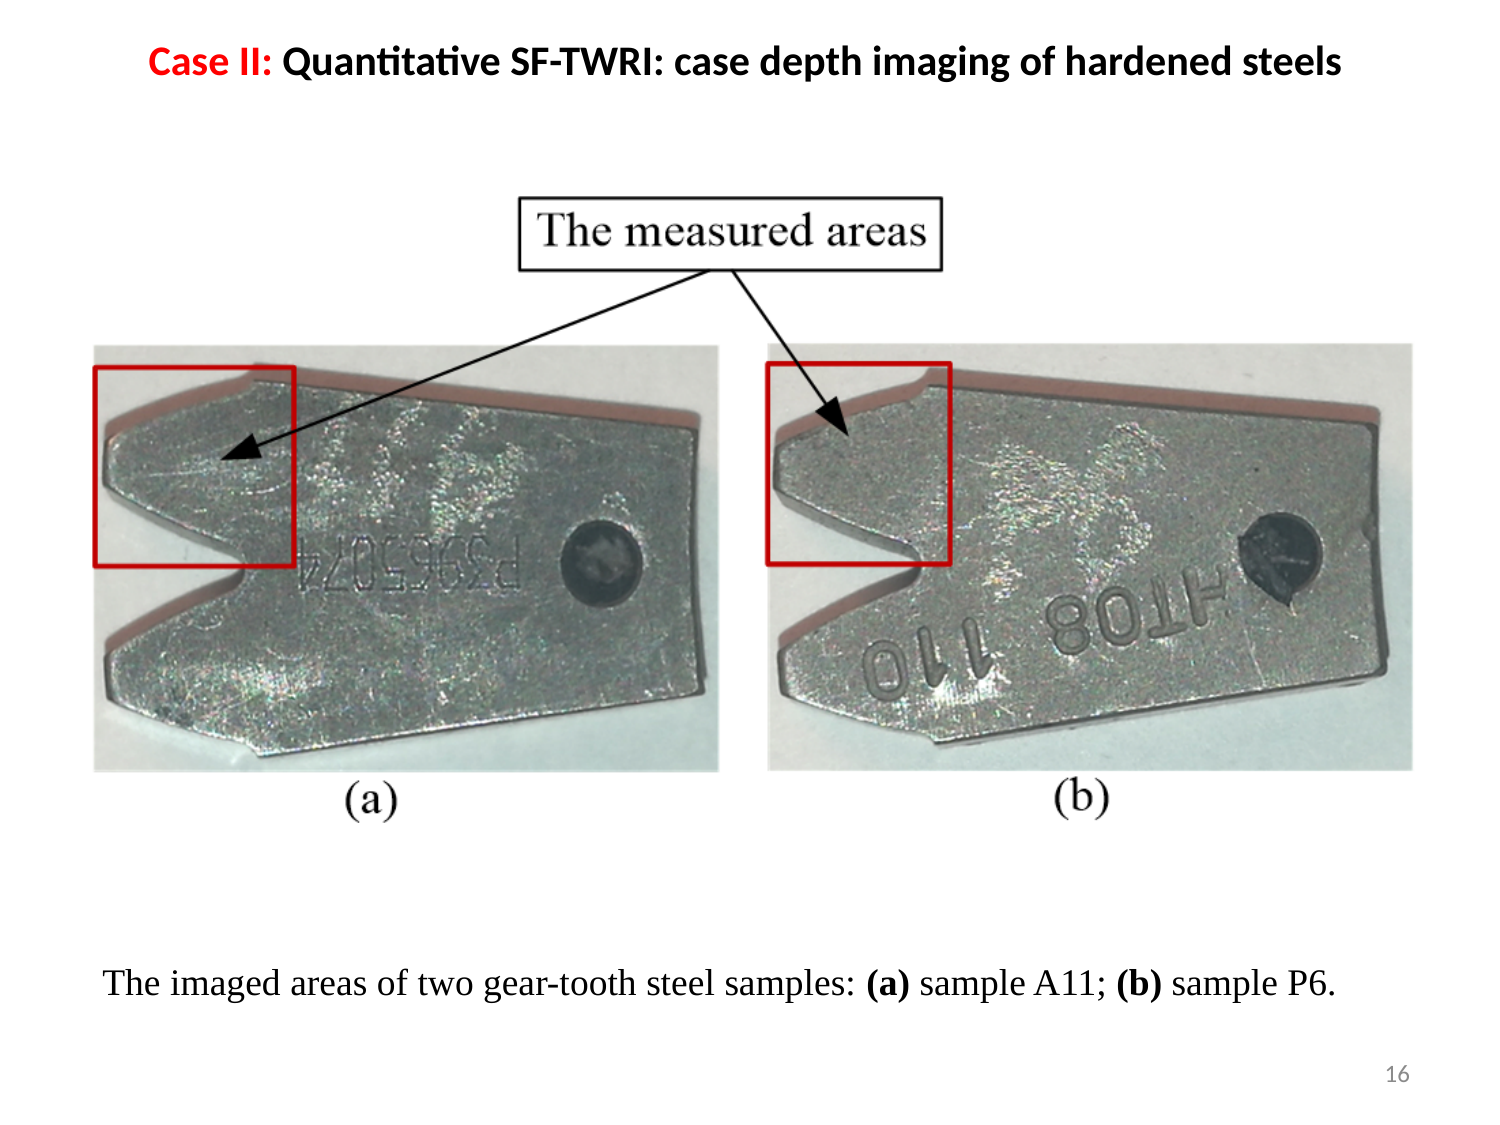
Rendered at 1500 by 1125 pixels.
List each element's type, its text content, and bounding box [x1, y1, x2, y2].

text_box The imaged areas of two gear-tooth steel samples: (a) sample A11; (b) sample P6. [87, 916, 1363, 1011]
slide_number 16 [1074, 1042, 1425, 1103]
picture [0, 112, 1500, 907]
title Case II: Quantitative SF-TWRI: case depth imaging of hardened steels [75, 24, 1425, 110]
